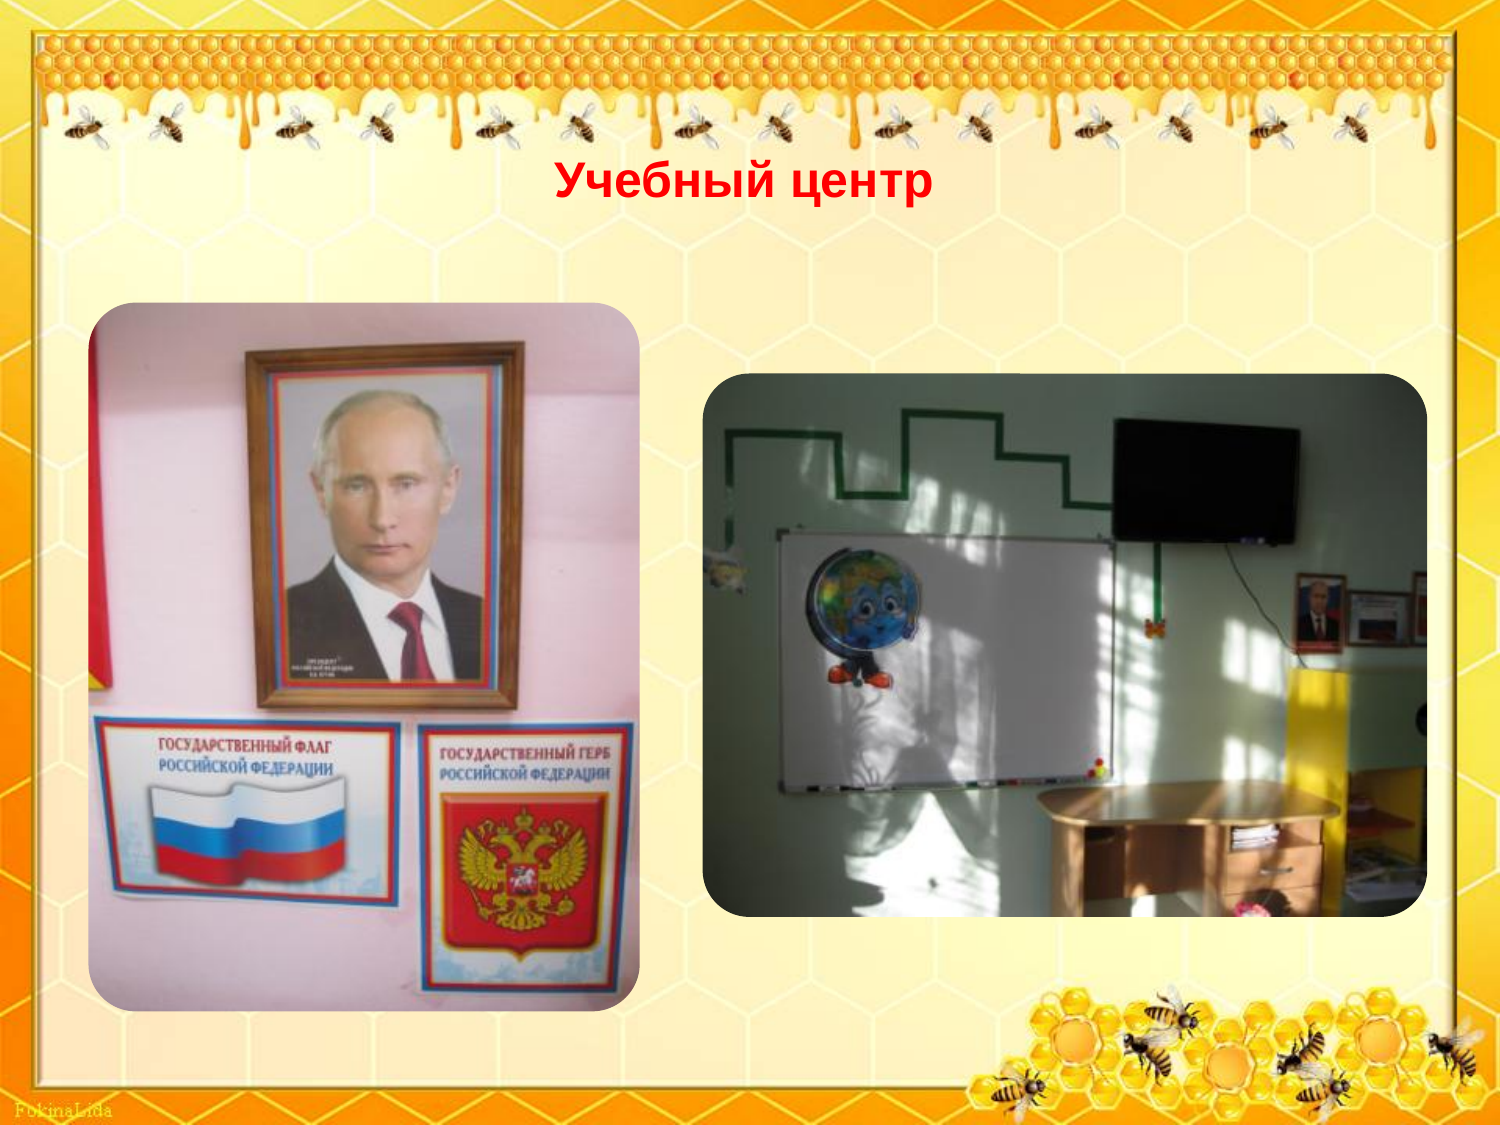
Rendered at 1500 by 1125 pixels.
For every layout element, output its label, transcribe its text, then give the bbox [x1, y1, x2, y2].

text_box Учебный центр [41, 139, 1447, 215]
picture [0, 0, 1500, 1125]
